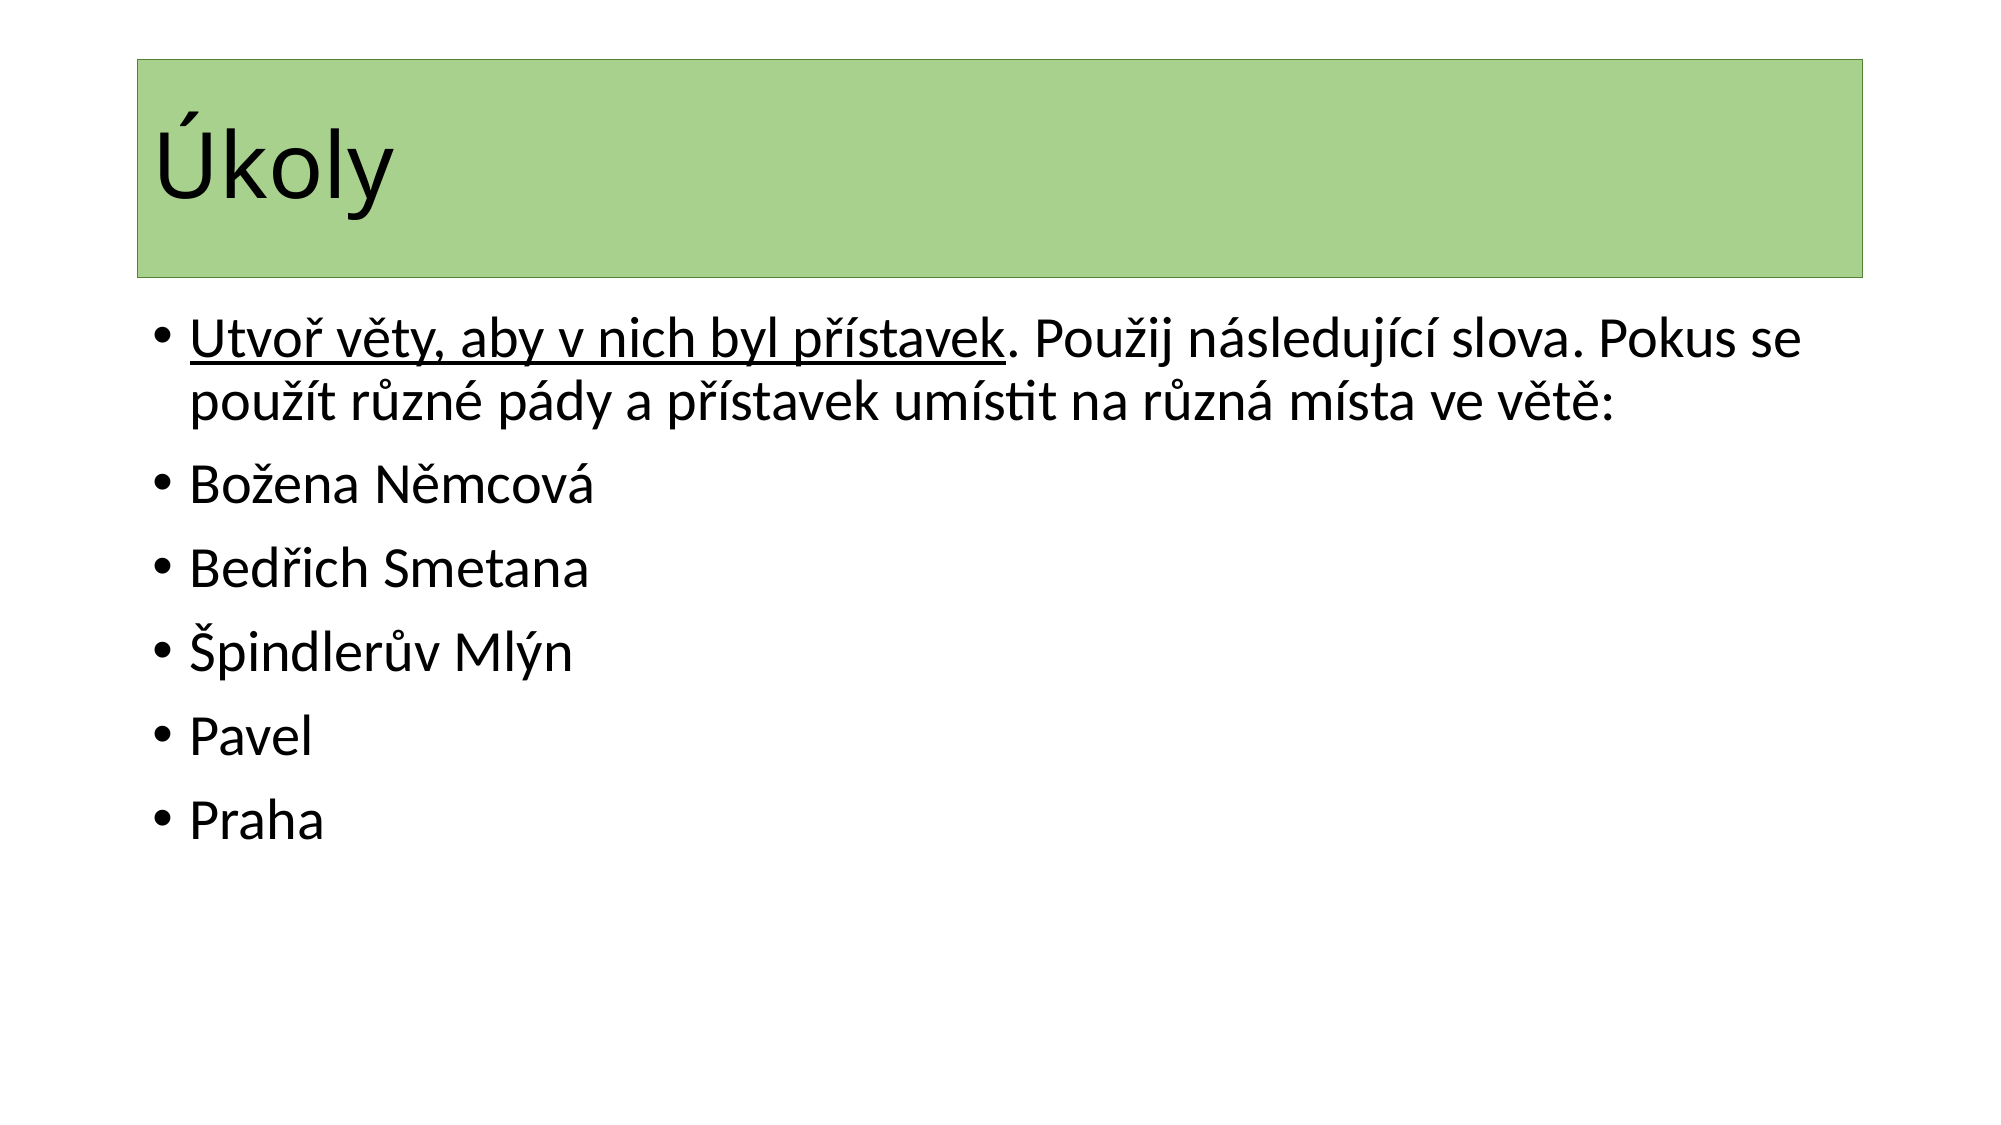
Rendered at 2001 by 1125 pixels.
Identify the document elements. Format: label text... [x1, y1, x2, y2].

title Úkoly [137, 59, 1863, 278]
list Utvoř věty, aby v nich byl přístavek. Použij následující slova. Pokus se použít různé pády a přístavek umístit na různá místa ve větě: Božena Němcová Bedřich Smetana Špindlerův Mlýn Pavel Praha [137, 299, 1863, 1014]
